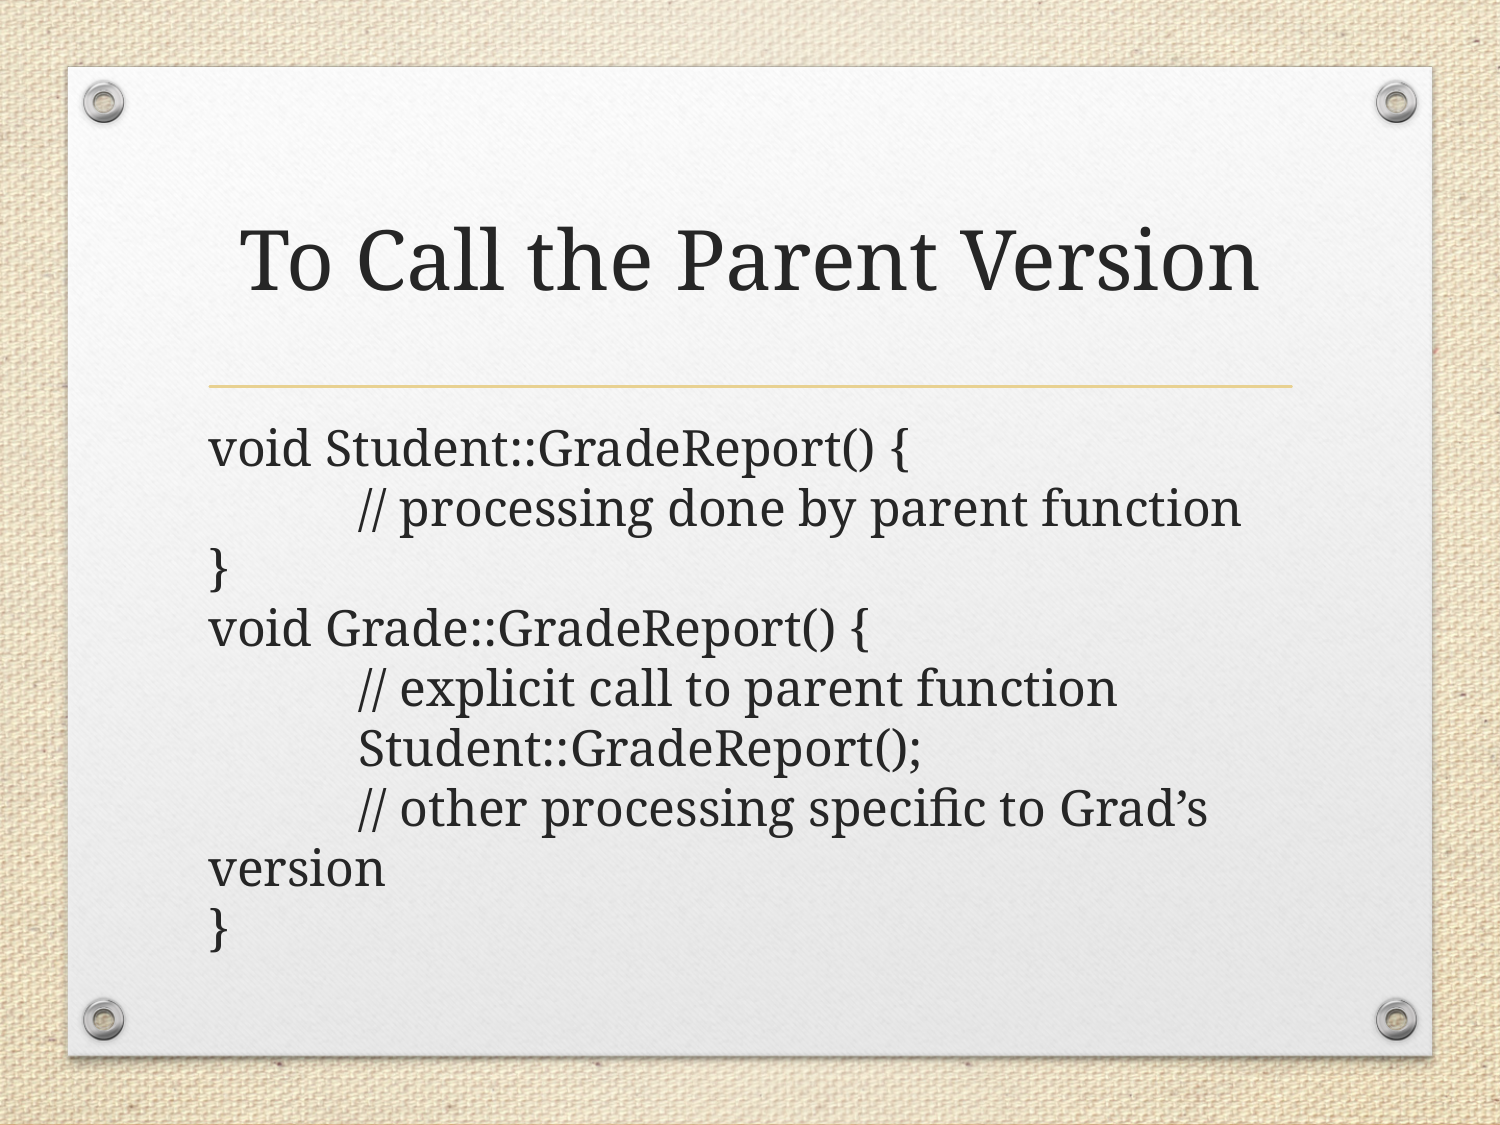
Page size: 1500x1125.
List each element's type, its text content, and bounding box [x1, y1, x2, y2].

picture [0, 0, 1500, 1125]
list void Student::GradeReport() { // processing done by parent function } void Grade::GradeReport() { // explicit call to parent function Student::GradeReport(); // other processing specific to Grad’s version } [193, 408, 1309, 974]
title To Call the Parent Version [193, 150, 1309, 365]
